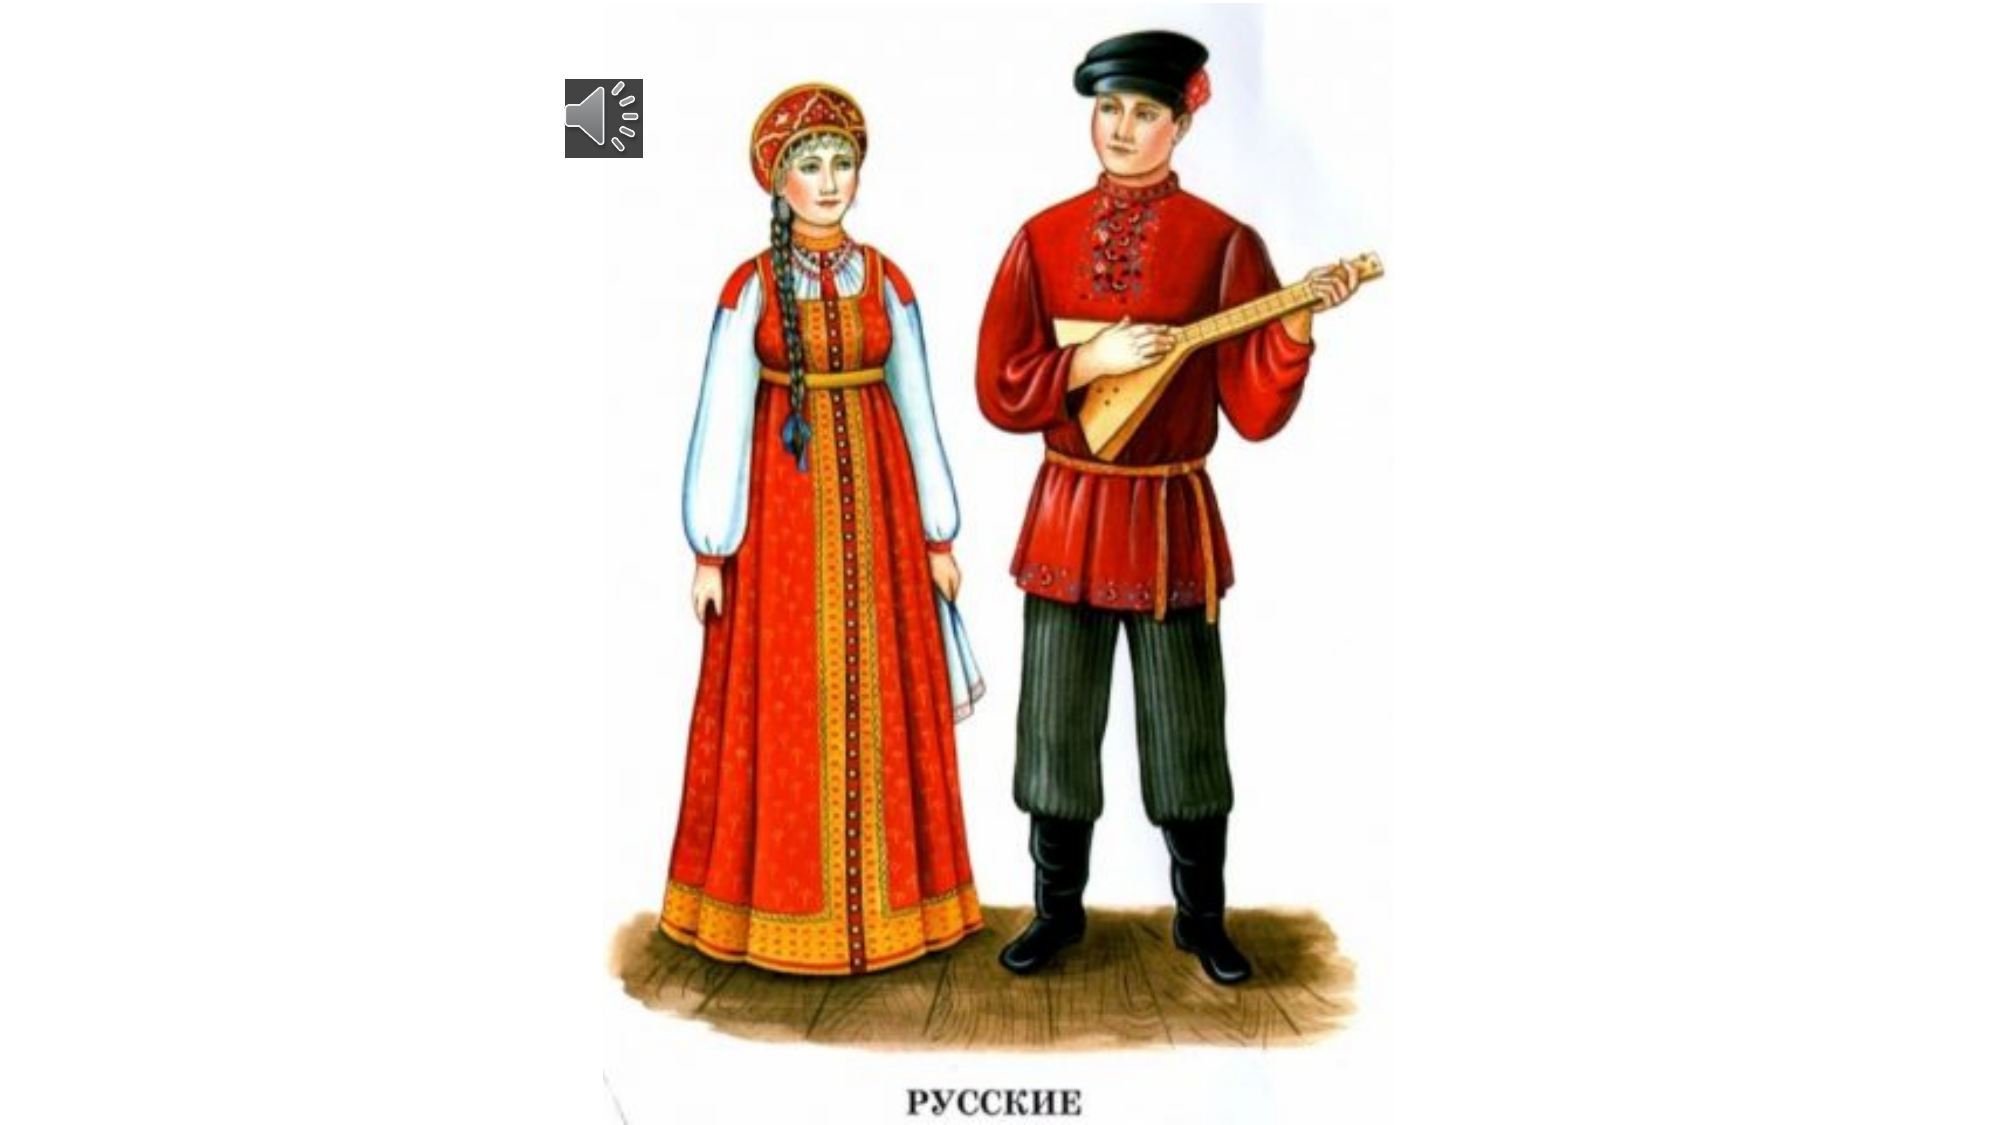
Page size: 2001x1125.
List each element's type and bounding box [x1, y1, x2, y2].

picture [563, 2, 1394, 1125]
